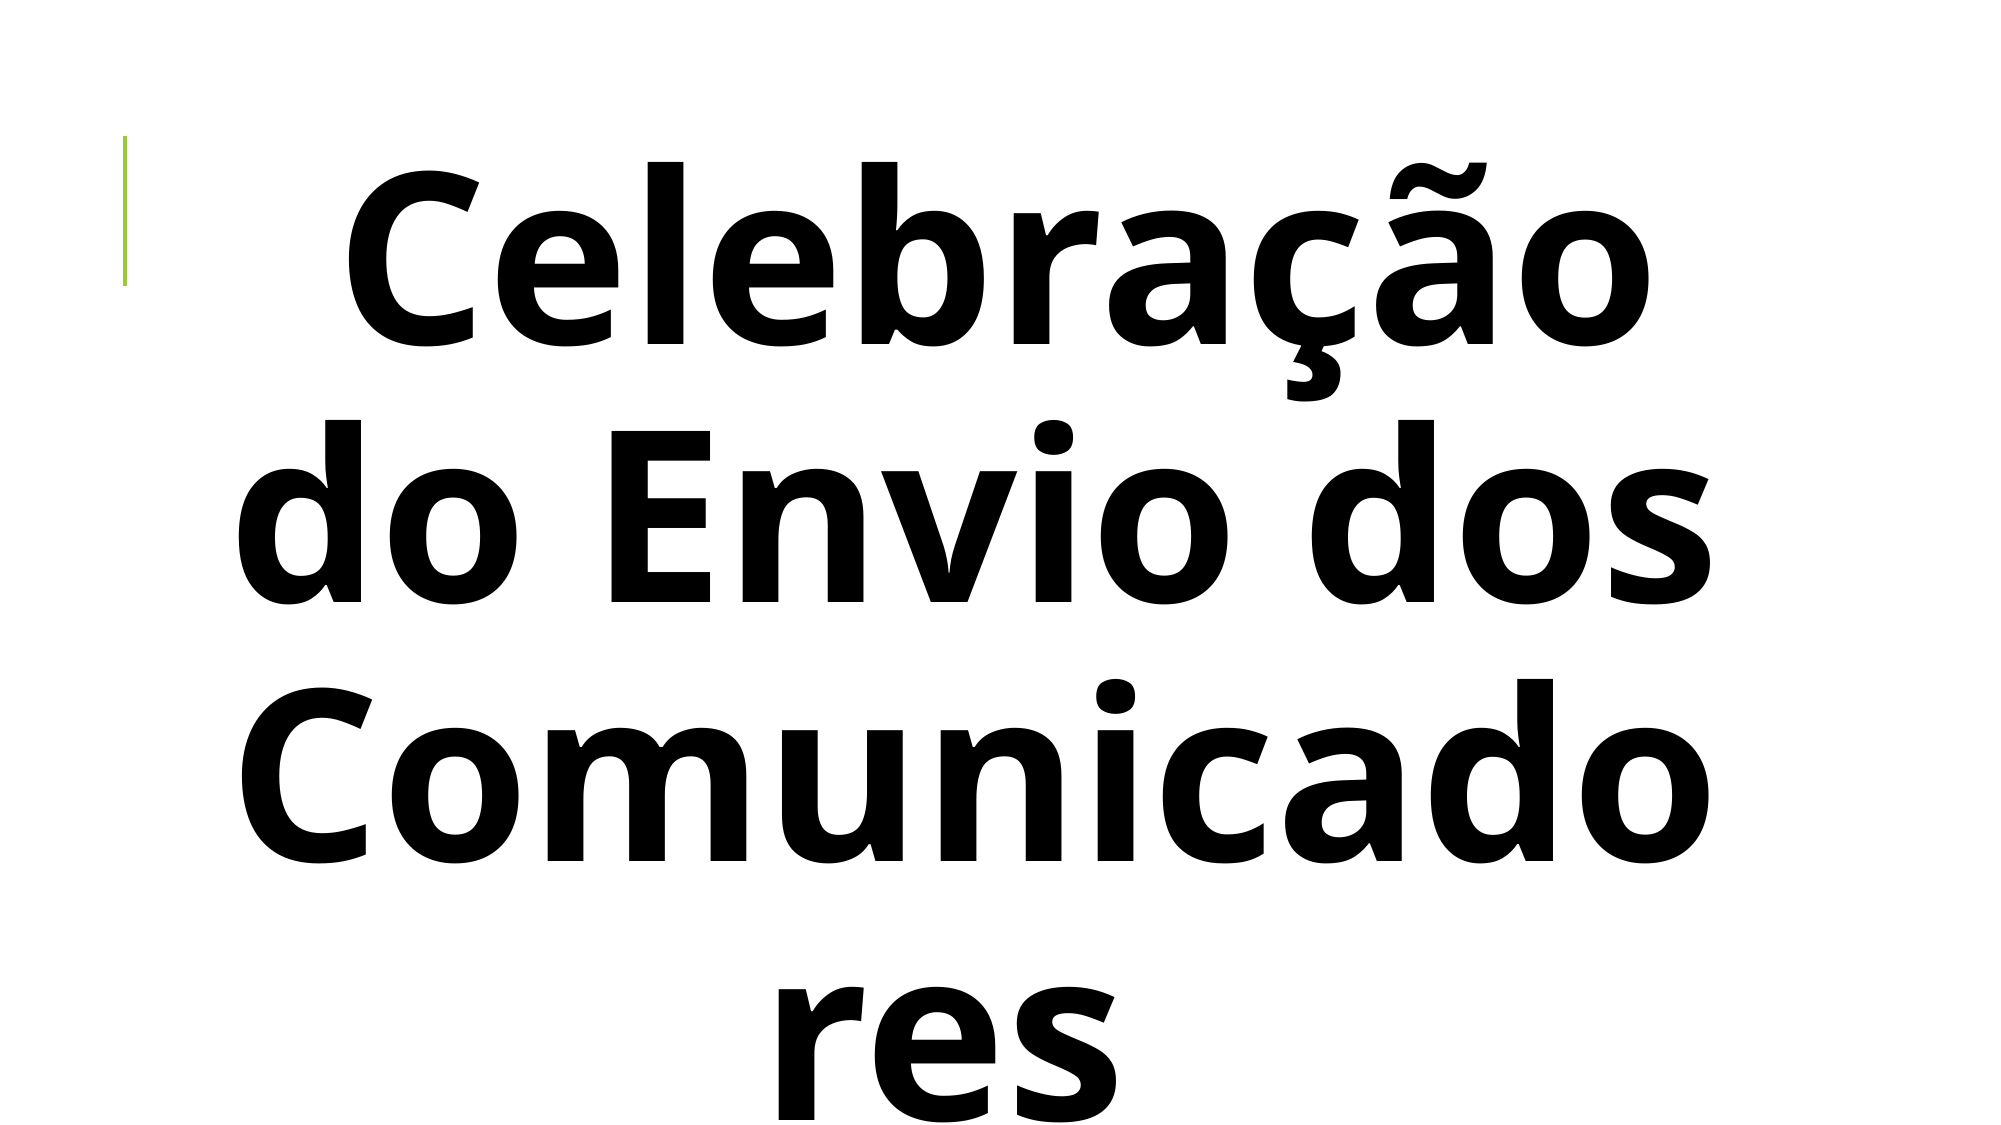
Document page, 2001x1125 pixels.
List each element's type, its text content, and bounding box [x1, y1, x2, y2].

list Celebração do Envio dos Comunicadores [169, 129, 1764, 790]
